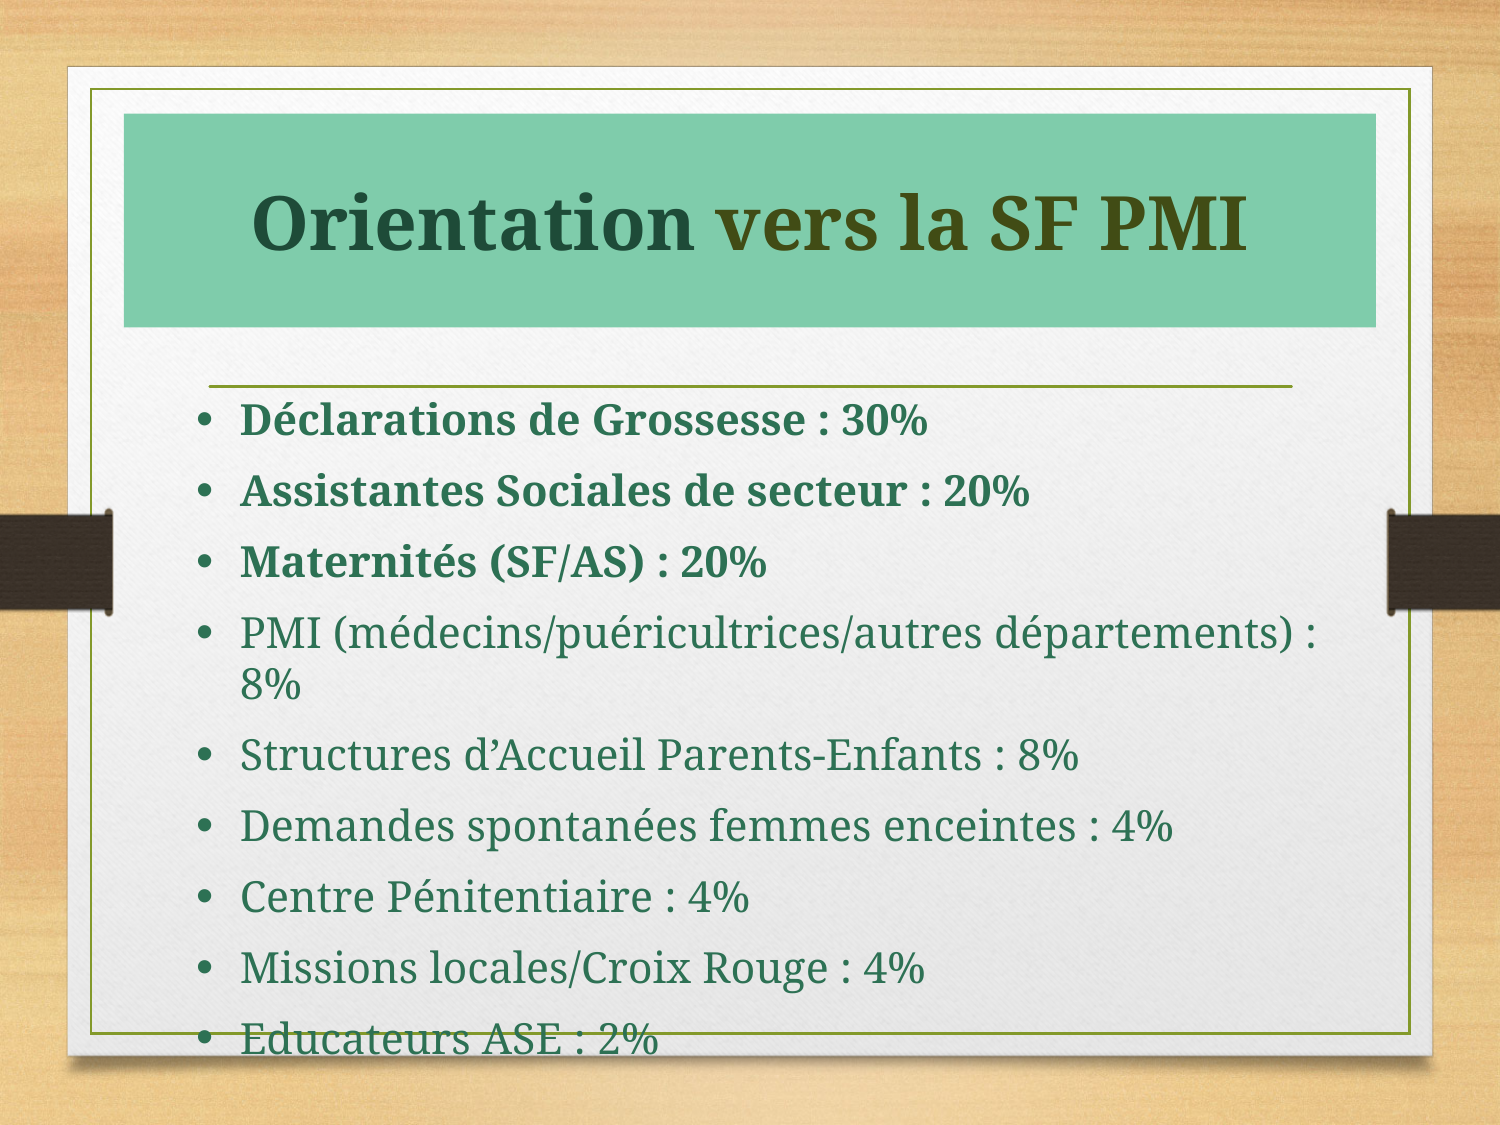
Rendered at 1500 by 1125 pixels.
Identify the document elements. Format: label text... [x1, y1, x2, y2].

title Orientation vers la SF PMI [123, 113, 1376, 328]
picture [0, 0, 1500, 1125]
list Déclarations de Grossesse : 30% Assistantes Sociales de secteur : 20% Maternités (SF/AS) : 20% PMI (médecins/puéricultrices/autres départements) : 8% Structures d’Accueil Parents-Enfants : 8% Demandes spontanées femmes enceintes : 4% Centre Pénitentiaire : 4% Missions locales/Croix Rouge : 4% Educateurs ASE : 2% [181, 385, 1376, 1071]
